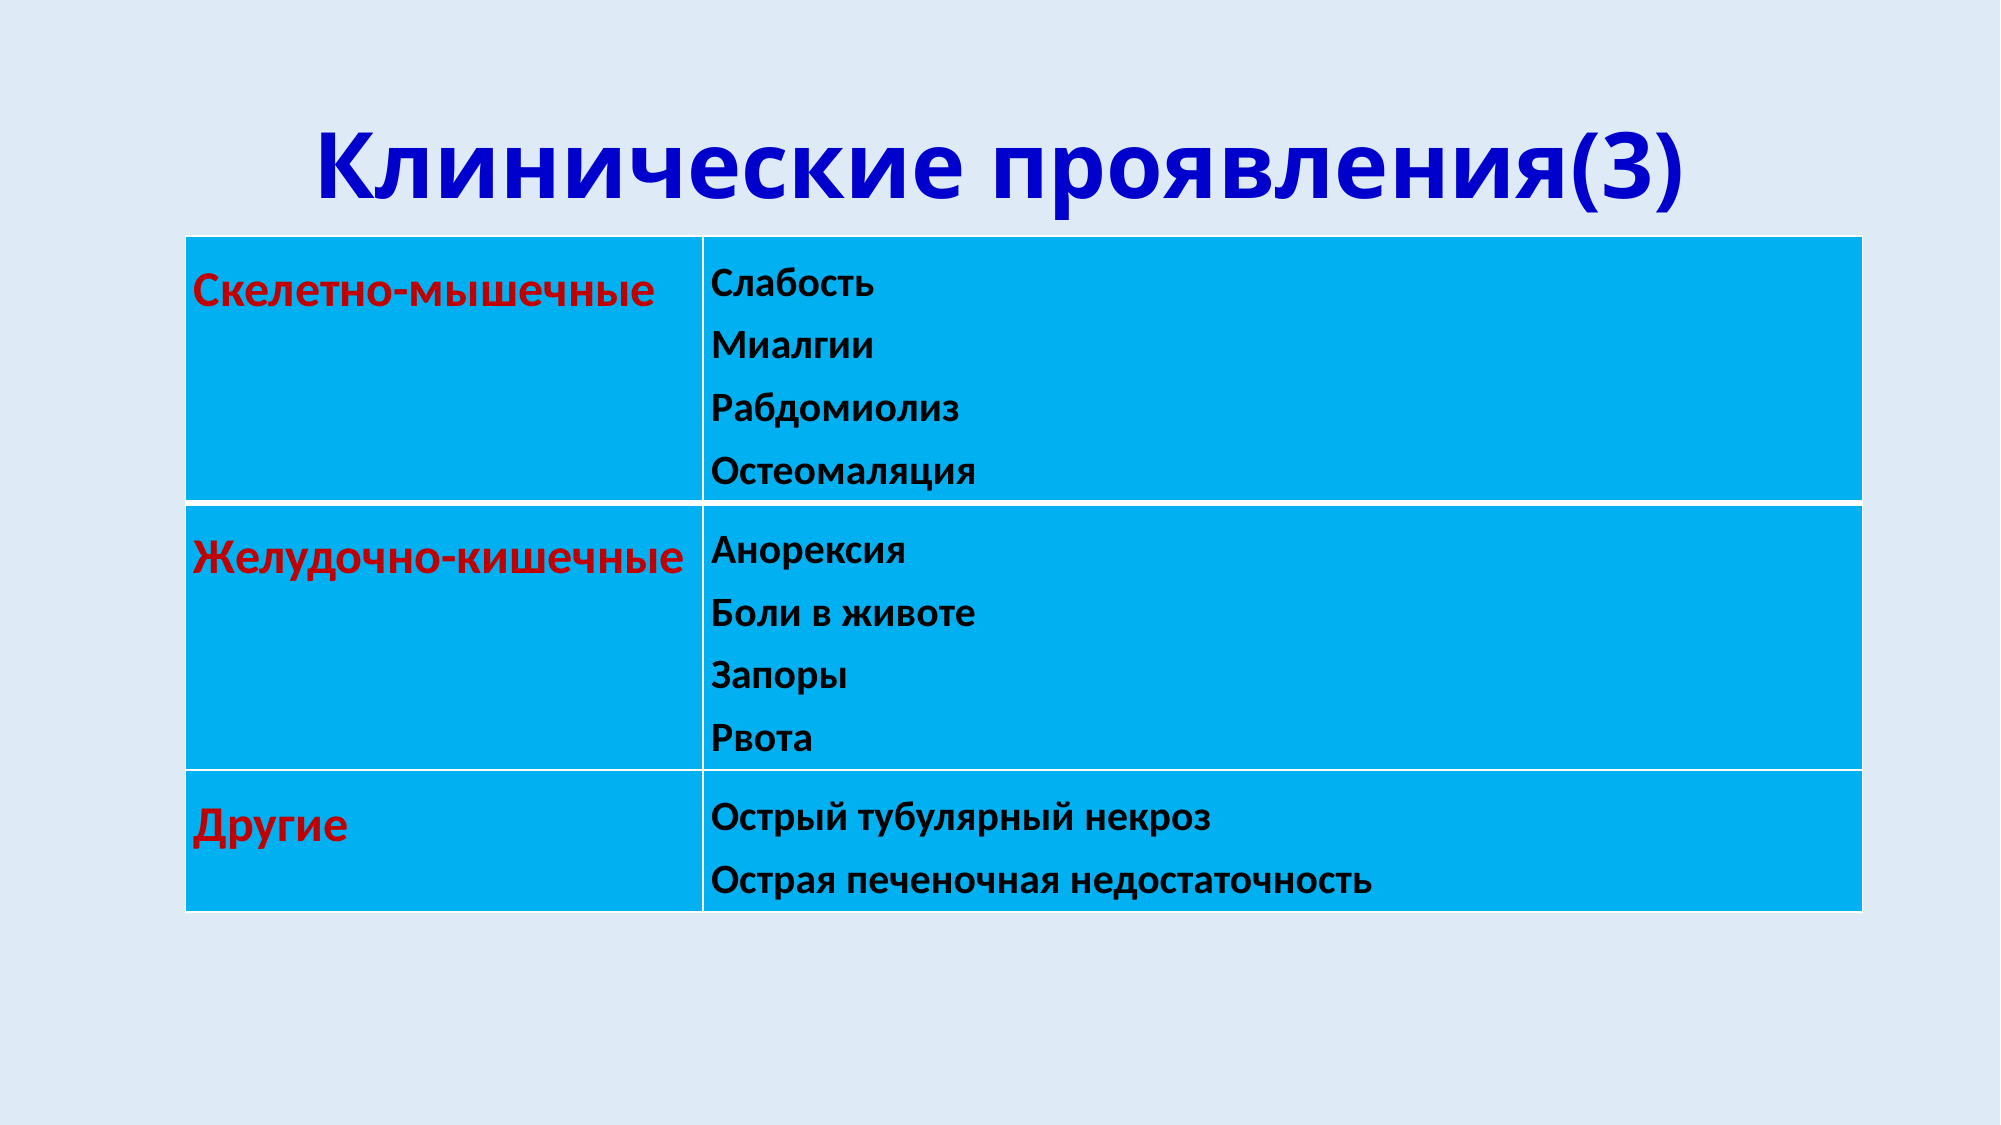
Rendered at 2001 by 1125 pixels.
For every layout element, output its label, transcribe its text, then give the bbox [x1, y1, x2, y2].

table_header Слабость Миалгии Рабдомиолиз Остеомаляция [704, 237, 1862, 500]
table_cell Острый тубулярный некроз Острая печеночная недостаточность [704, 771, 1862, 911]
table_header Скелетно-мышечные [186, 237, 702, 500]
table_cell Другие [186, 771, 702, 911]
table_cell Желудочно-кишечные [186, 506, 702, 769]
table_cell Анорексия Боли в животе Запоры Рвота [704, 506, 1862, 769]
title Клинические проявления(3) [137, 59, 1863, 278]
